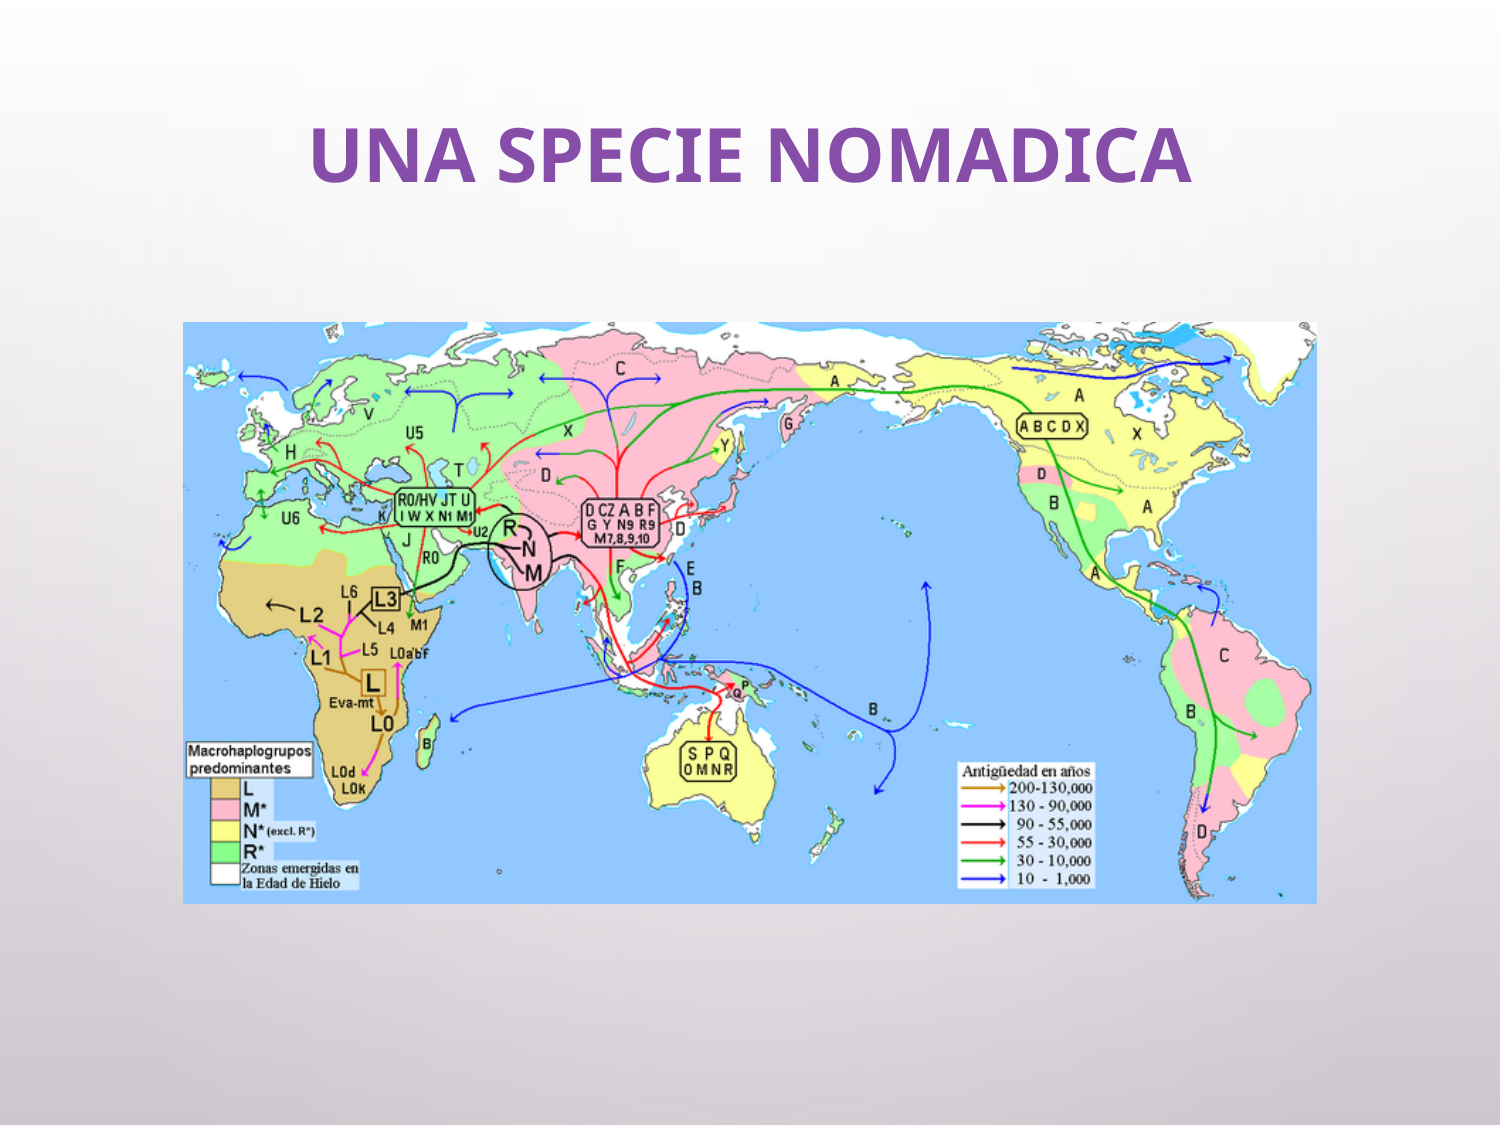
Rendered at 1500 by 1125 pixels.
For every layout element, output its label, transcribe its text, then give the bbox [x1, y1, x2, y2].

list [182, 322, 1317, 904]
title Una specie nomadica [150, 64, 1350, 254]
